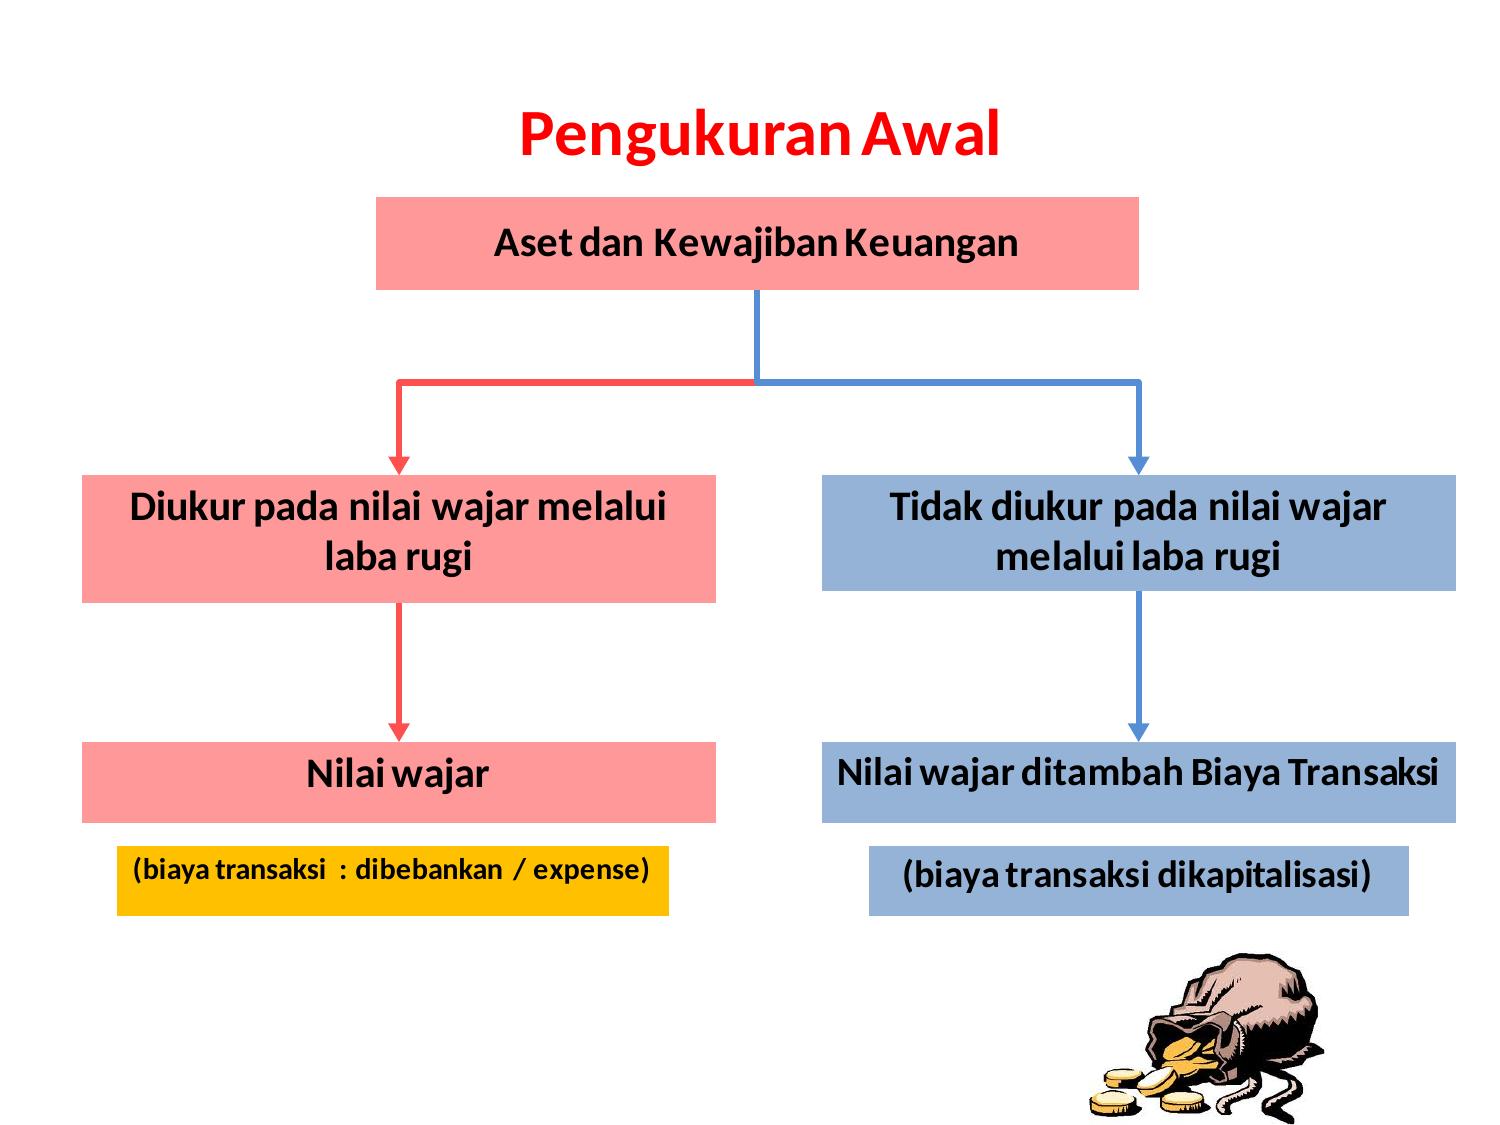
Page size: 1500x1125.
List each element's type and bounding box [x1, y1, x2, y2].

picture [1089, 951, 1325, 1125]
text_box [0, 0, 1500, 1111]
